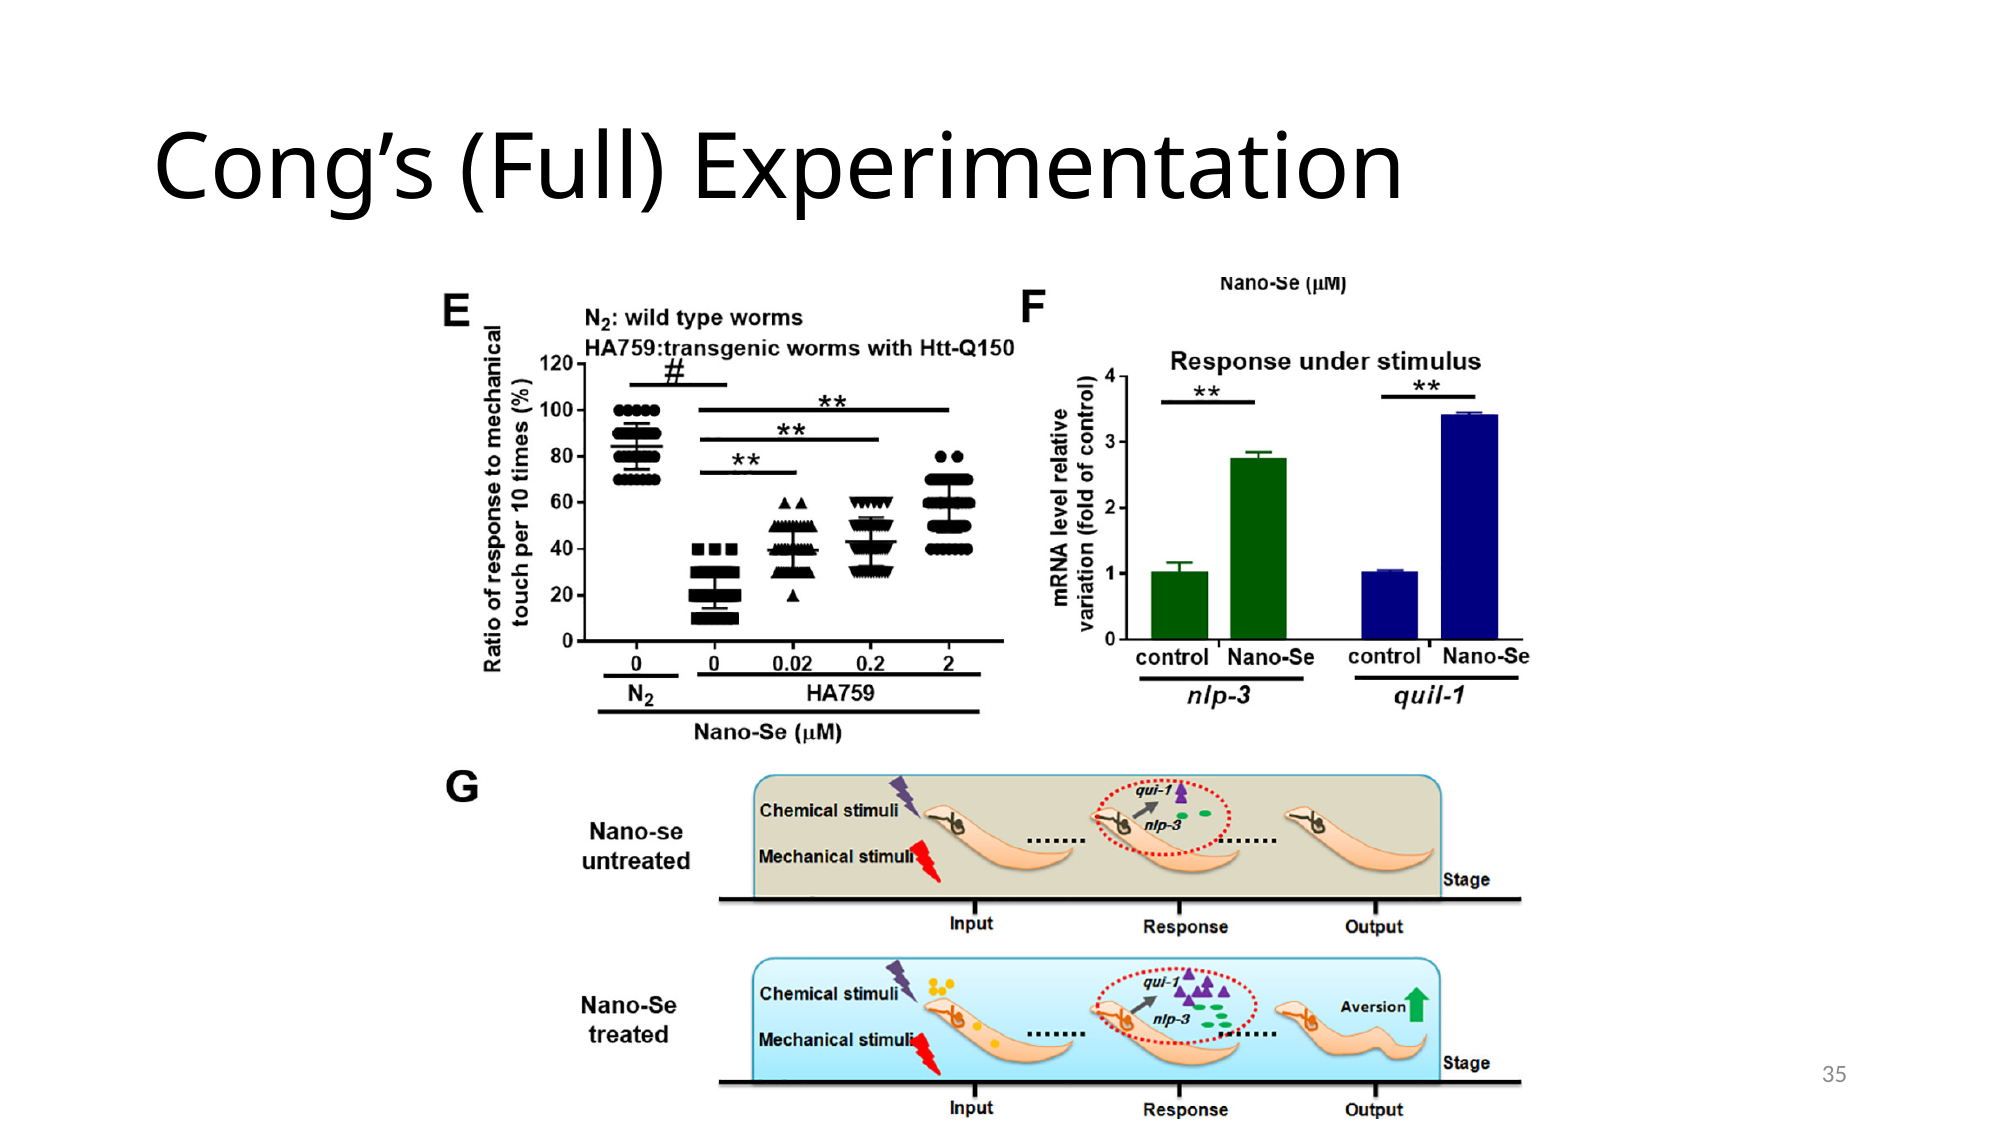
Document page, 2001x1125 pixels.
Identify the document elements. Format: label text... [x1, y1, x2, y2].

title Cong’s (Full) Experimentation [137, 59, 1863, 278]
slide_number 35 [1572, 1042, 1863, 1103]
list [428, 277, 1572, 1119]
